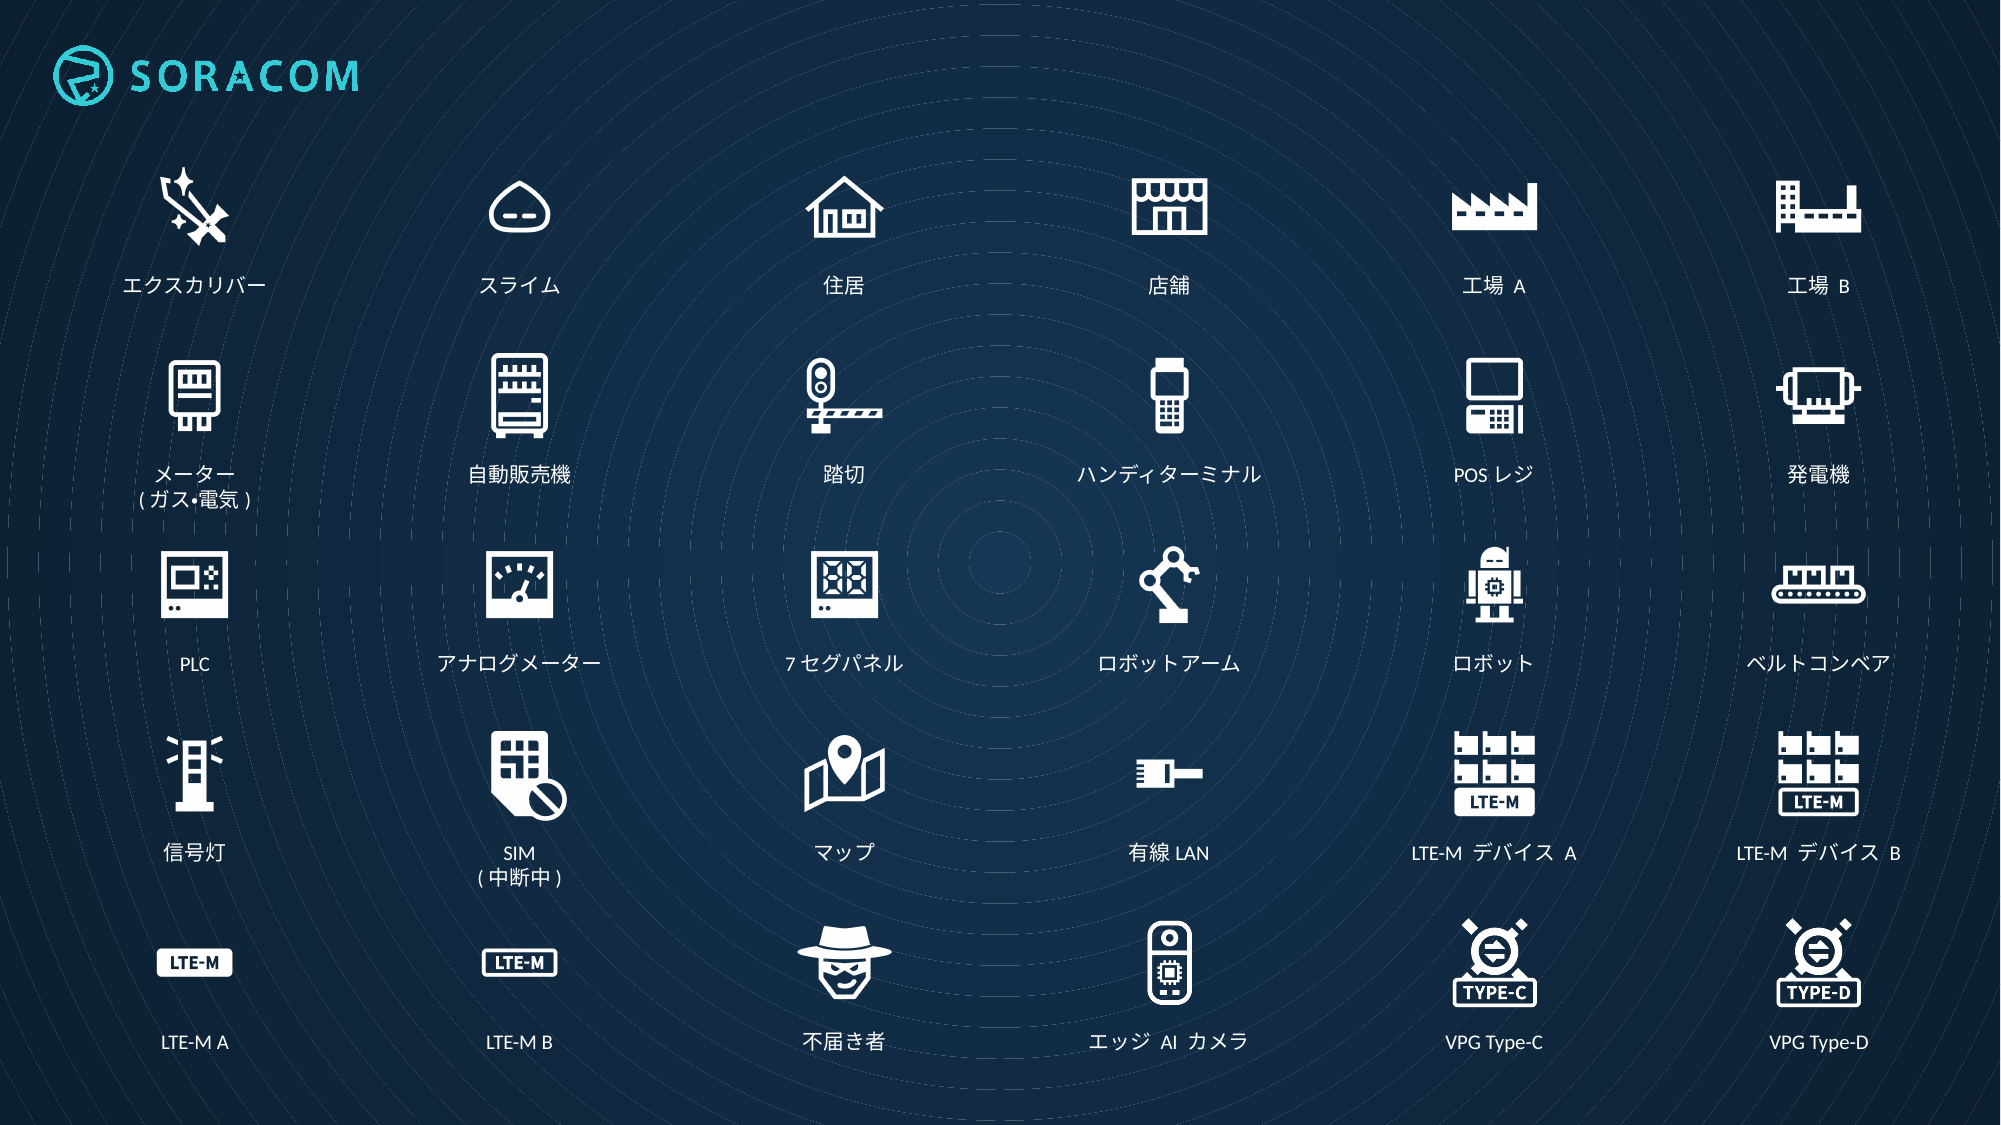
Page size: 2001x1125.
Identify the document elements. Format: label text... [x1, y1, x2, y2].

picture [1759, 336, 1878, 455]
picture [135, 714, 254, 833]
picture [785, 147, 904, 266]
picture [1110, 147, 1229, 266]
text_box 不届き者 [788, 1022, 901, 1062]
picture [785, 336, 904, 455]
text_box マップ [798, 833, 891, 873]
text_box メーター (ガス・電気) [123, 454, 266, 520]
picture [785, 714, 904, 833]
text_box LTE-M A [146, 1022, 244, 1062]
picture [1759, 147, 1878, 266]
text_box ベルトコンベア [1731, 643, 1907, 684]
picture [460, 147, 579, 266]
picture [135, 525, 254, 644]
picture [1110, 714, 1229, 833]
text_box 7セグパネル [770, 643, 919, 684]
text_box 発電機 [1772, 455, 1865, 495]
picture [1759, 525, 1878, 644]
text_box エクスカリバー [107, 265, 282, 306]
text_box 工場 A [1447, 266, 1541, 306]
picture [53, 45, 358, 106]
picture [1110, 336, 1229, 455]
text_box 有線LAN [1114, 833, 1225, 873]
text_box LTE-M デバイス A [1396, 832, 1592, 873]
text_box POSレジ [1438, 455, 1550, 495]
text_box VPG Type-C [1430, 1021, 1558, 1062]
text_box LTE-M デバイス B [1721, 832, 1916, 873]
picture [1434, 336, 1554, 455]
text_box LTE-M B [471, 1022, 568, 1062]
picture [135, 336, 254, 455]
picture [1110, 903, 1229, 1022]
text_box 住居 [808, 266, 881, 306]
picture [785, 903, 904, 1022]
picture [1434, 714, 1554, 833]
picture [1434, 903, 1554, 1022]
picture [135, 903, 254, 1022]
picture [1434, 525, 1554, 644]
text_box ロボット [1437, 644, 1551, 684]
picture [1759, 903, 1878, 1022]
text_box 自動販売機 [453, 454, 587, 495]
text_box ハンディターミナル [1061, 454, 1277, 495]
picture [1759, 714, 1878, 833]
text_box SIM (中断中) [462, 833, 577, 898]
picture [460, 903, 579, 1022]
picture [1110, 525, 1229, 644]
text_box 信号灯 [148, 833, 241, 873]
picture [460, 714, 579, 833]
text_box ロボットアーム [1082, 643, 1256, 684]
text_box アナログメーター [422, 643, 618, 684]
text_box エッジ AI カメラ [1073, 1021, 1265, 1062]
text_box VPG Type-D [1754, 1021, 1884, 1062]
picture [785, 525, 904, 644]
text_box 工場 B [1772, 266, 1865, 306]
picture [1434, 147, 1554, 266]
picture [135, 147, 254, 266]
text_box 店舗 [1133, 266, 1205, 306]
text_box 踏切 [808, 455, 881, 495]
picture [460, 336, 579, 455]
text_box PLC [164, 644, 225, 684]
picture [460, 525, 579, 644]
text_box スライム [463, 266, 576, 306]
